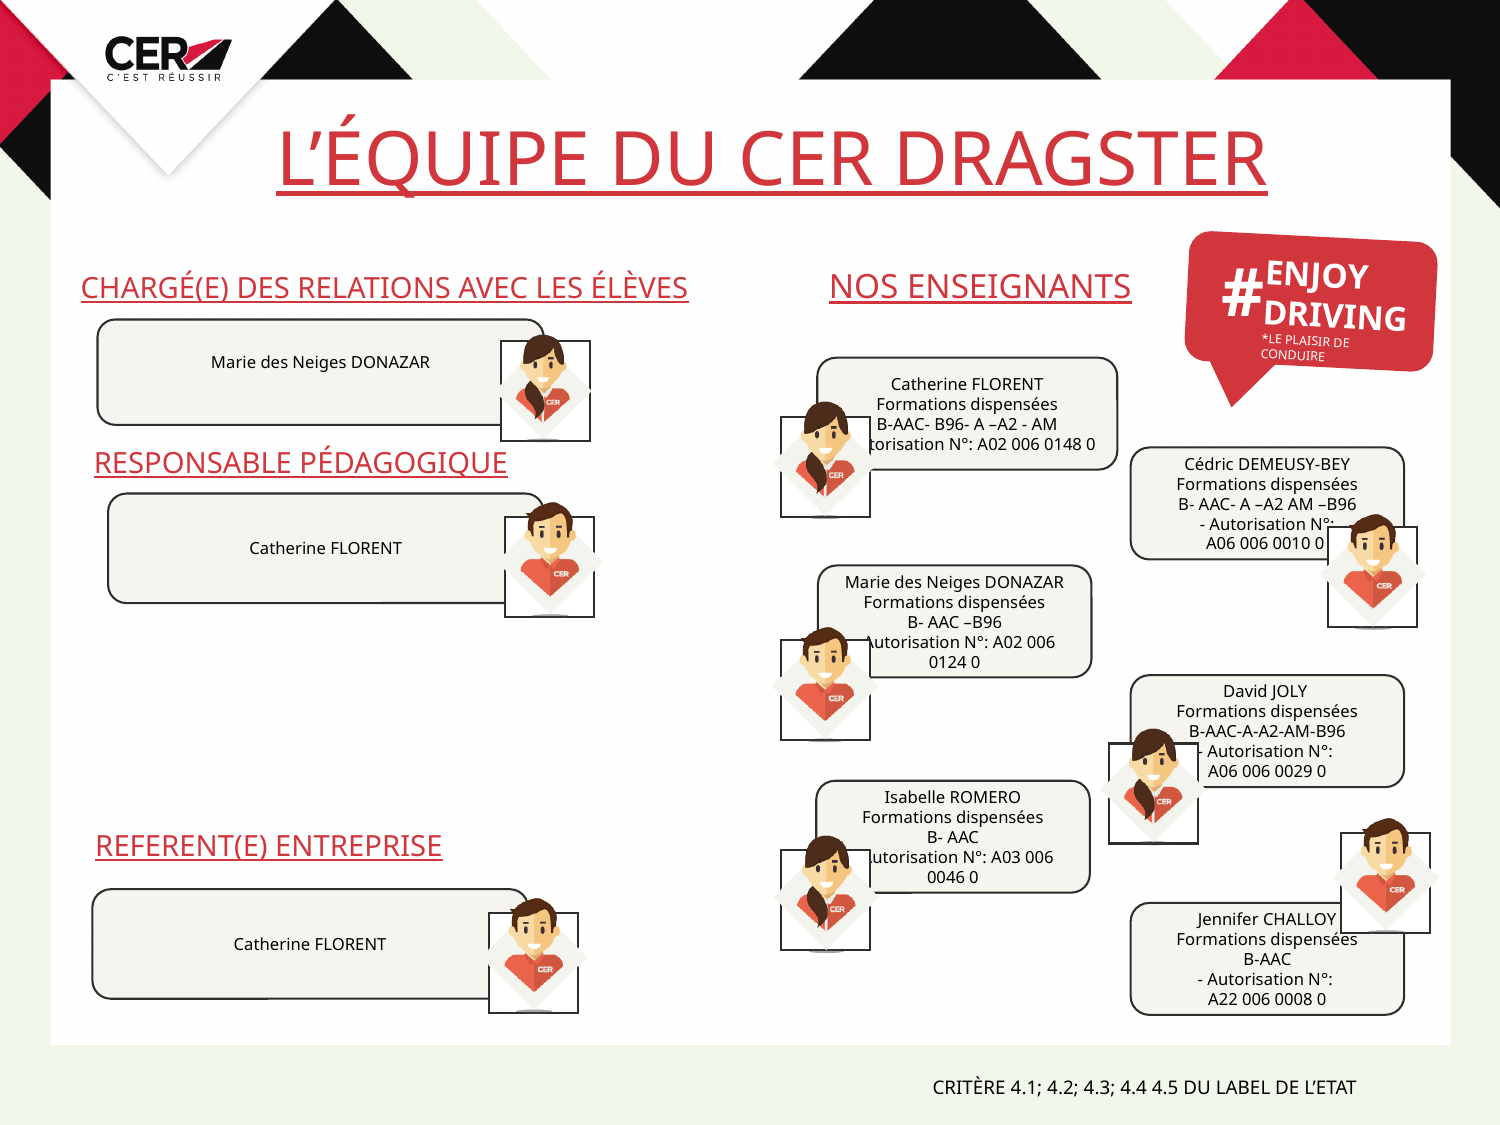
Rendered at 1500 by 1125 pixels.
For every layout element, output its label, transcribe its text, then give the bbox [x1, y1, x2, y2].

text_box Marie des Neiges DONAZAR Formations dispensées B- AAC –B96 - Autorisation N°: A02 006 0124 0 [816, 564, 1093, 679]
text_box RESPONSABLE PÉDAGOGIQUE [79, 437, 728, 487]
text_box Catherine FLORENT Formations dispensées B-AAC- B96- A –A2 - AM - Autorisation N°: A02 006 0148 0 [816, 356, 1119, 471]
text_box CRITÈRE 4.1; 4.2; 4.3; 4.4 4.5 DU LABEL DE L’ETAT [917, 1068, 1479, 1106]
text_box Catherine FLORENT [91, 888, 527, 1000]
text_box [1183, 313, 1246, 363]
text_box L’ÉQUIPE du CER DRAGSTER [65, 65, 1479, 257]
text_box ENJOY DRIVING *LE PLAISIR DE CONDUIRE [1245, 244, 1436, 378]
text_box CHARGÉ(E) DES RELATIONS AVEC LES ÉLÈVES [65, 262, 734, 312]
text_box REFERENT(E) ENTREPRISE [80, 820, 730, 870]
text_box Catherine FLORENT [107, 492, 543, 605]
text_box Marie des Neiges DONAZAR [96, 318, 545, 426]
text_box # [1206, 242, 1285, 338]
picture [0, 0, 1500, 1125]
text_box [1200, 343, 1273, 410]
text_box Cédric DEMEUSY-BEY Formations dispensées B- AAC- A –A2 AM –B96 - Autorisation N°: A06 006 0010 0 [1129, 446, 1406, 561]
text_box Isabelle ROMERO Formations dispensées B- AAC - Autorisation N°: A03 006 0046 0 [815, 779, 1091, 894]
text_box [1187, 230, 1439, 363]
text_box Jennifer CHALLOY Formations dispensées B-AAC - Autorisation N°: A22 006 0008 0 [1129, 901, 1406, 1016]
text_box NOS ENSEIGNANTS [734, 257, 1227, 313]
text_box David JOLY Formations dispensées B-AAC-A-A2-AM-B96 - Autorisation N°: A06 006 0029 0 [1129, 674, 1406, 789]
